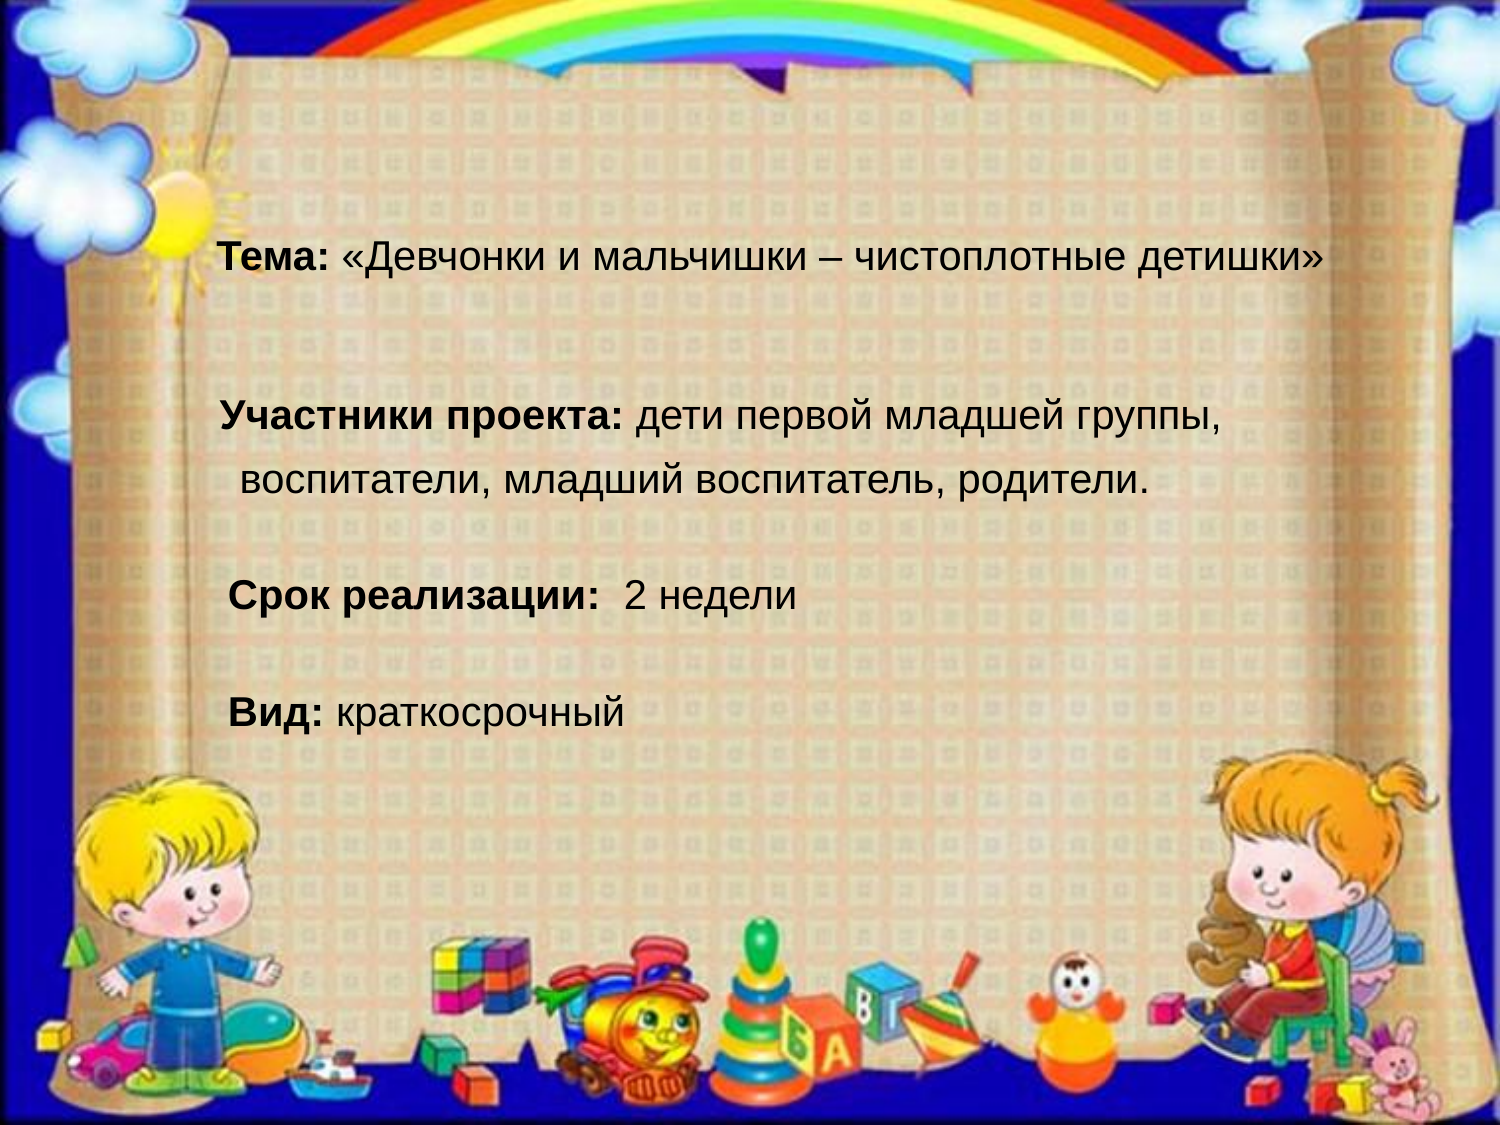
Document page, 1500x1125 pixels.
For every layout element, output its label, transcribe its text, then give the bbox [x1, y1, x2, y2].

title Тема: «Девчонки и мальчишки – чистоплотные детишки» [74, 44, 1426, 233]
picture [0, 0, 1500, 1125]
list Участники проекта: дети первой младшей группы, воспитатели, младший воспитатель, родители. Срок реализации: 2 недели Вид: краткосрочный [74, 262, 1426, 1006]
